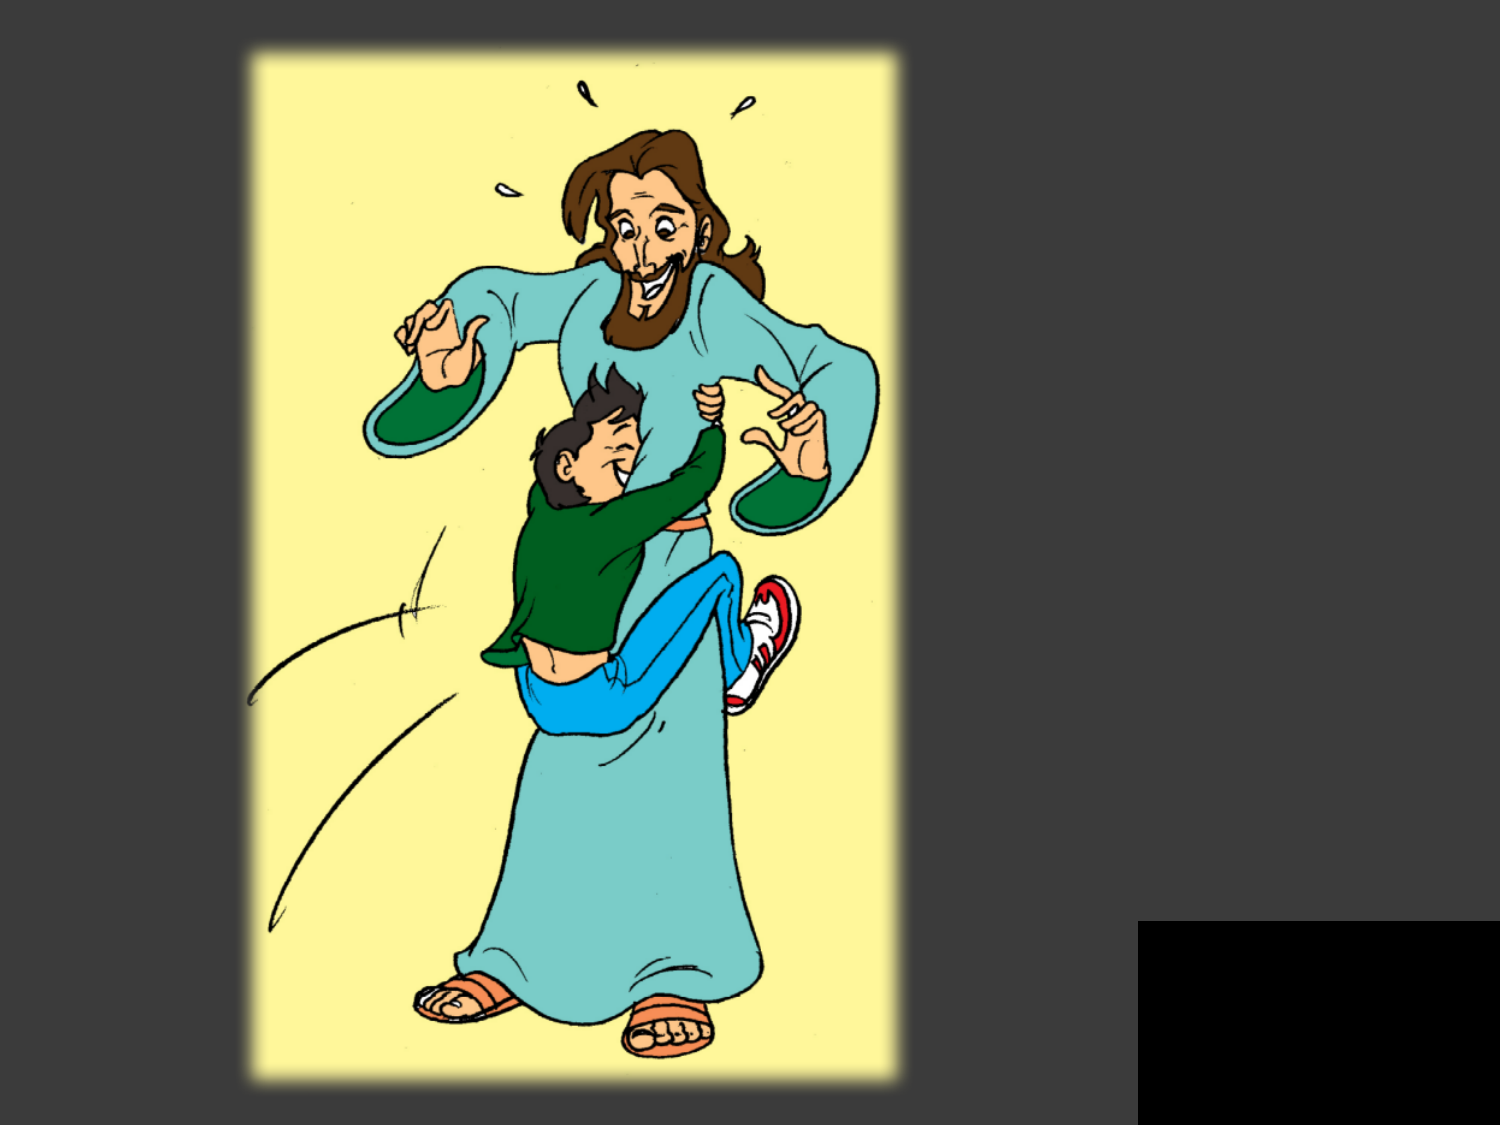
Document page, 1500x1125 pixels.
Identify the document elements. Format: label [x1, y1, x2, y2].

text_box [1136, 920, 1500, 1125]
picture [234, 34, 915, 1098]
